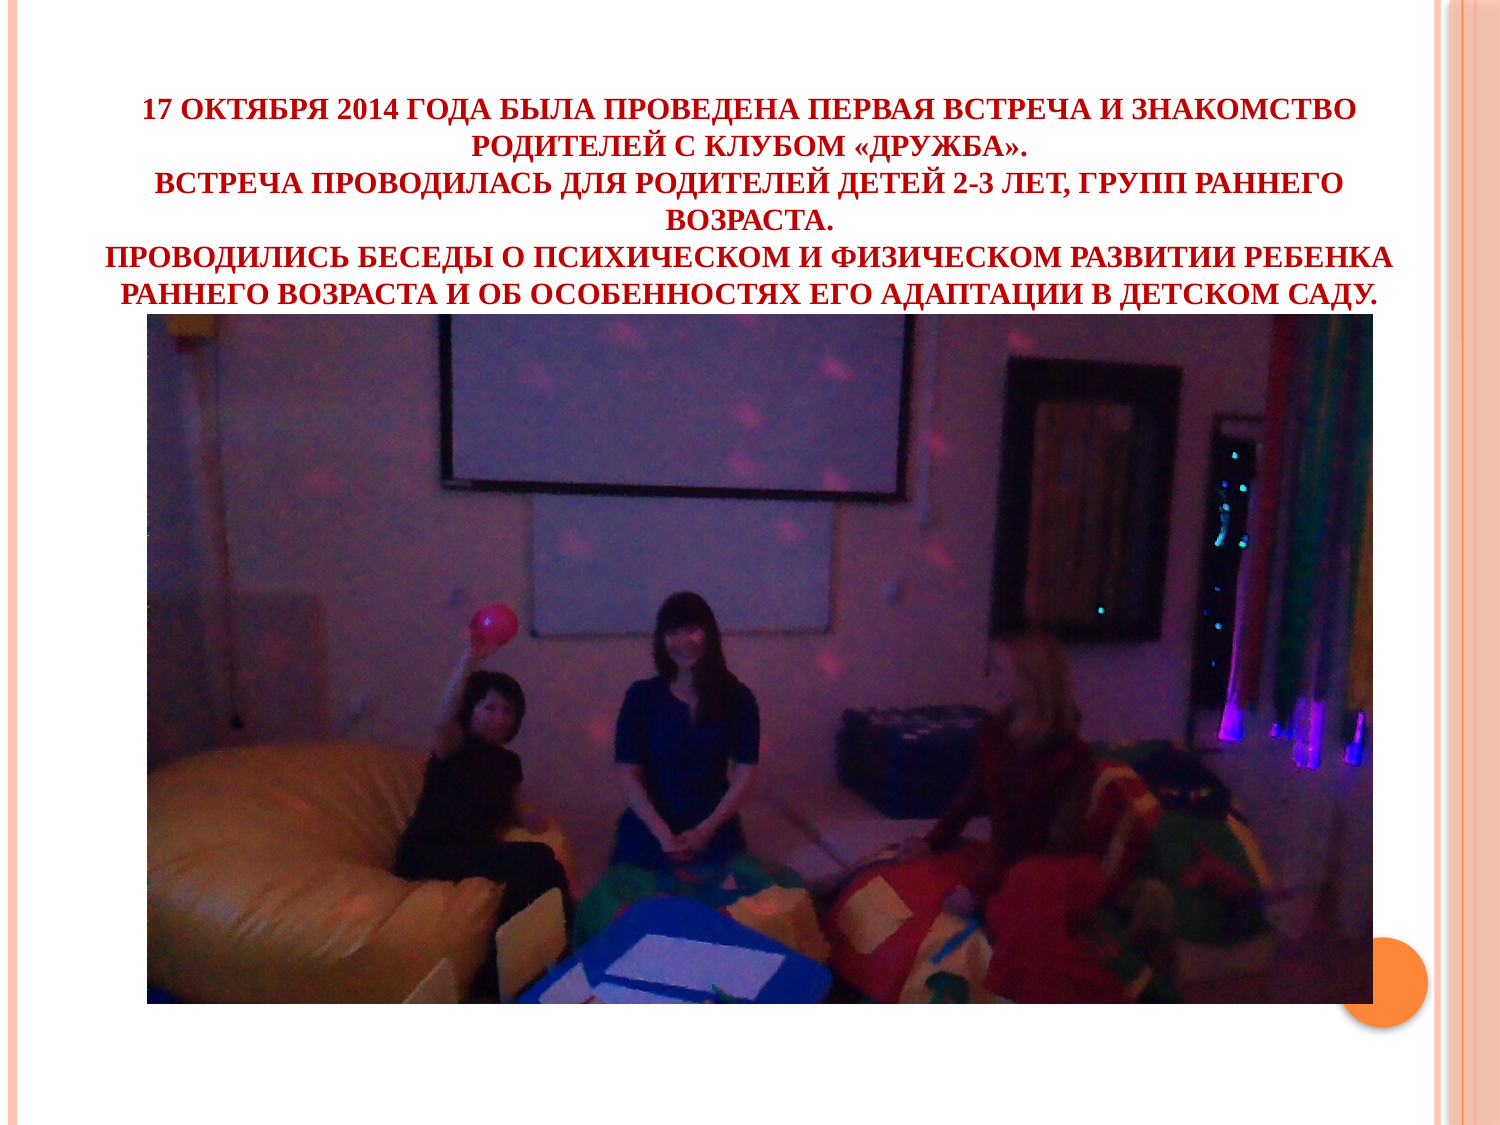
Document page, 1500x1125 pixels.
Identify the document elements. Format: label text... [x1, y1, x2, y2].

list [147, 313, 1374, 1004]
title 17 октября 2014 года была проведена первая встреча и знакомство родителей с клубом «дружба». Встреча проводилась для родителей детей 2-3 лет, групп раннего возраста. Проводились беседы о психическом и физическом развитии ребенка раннего возраста и об особенностях его адаптации в детском саду. [75, 0, 1425, 374]
